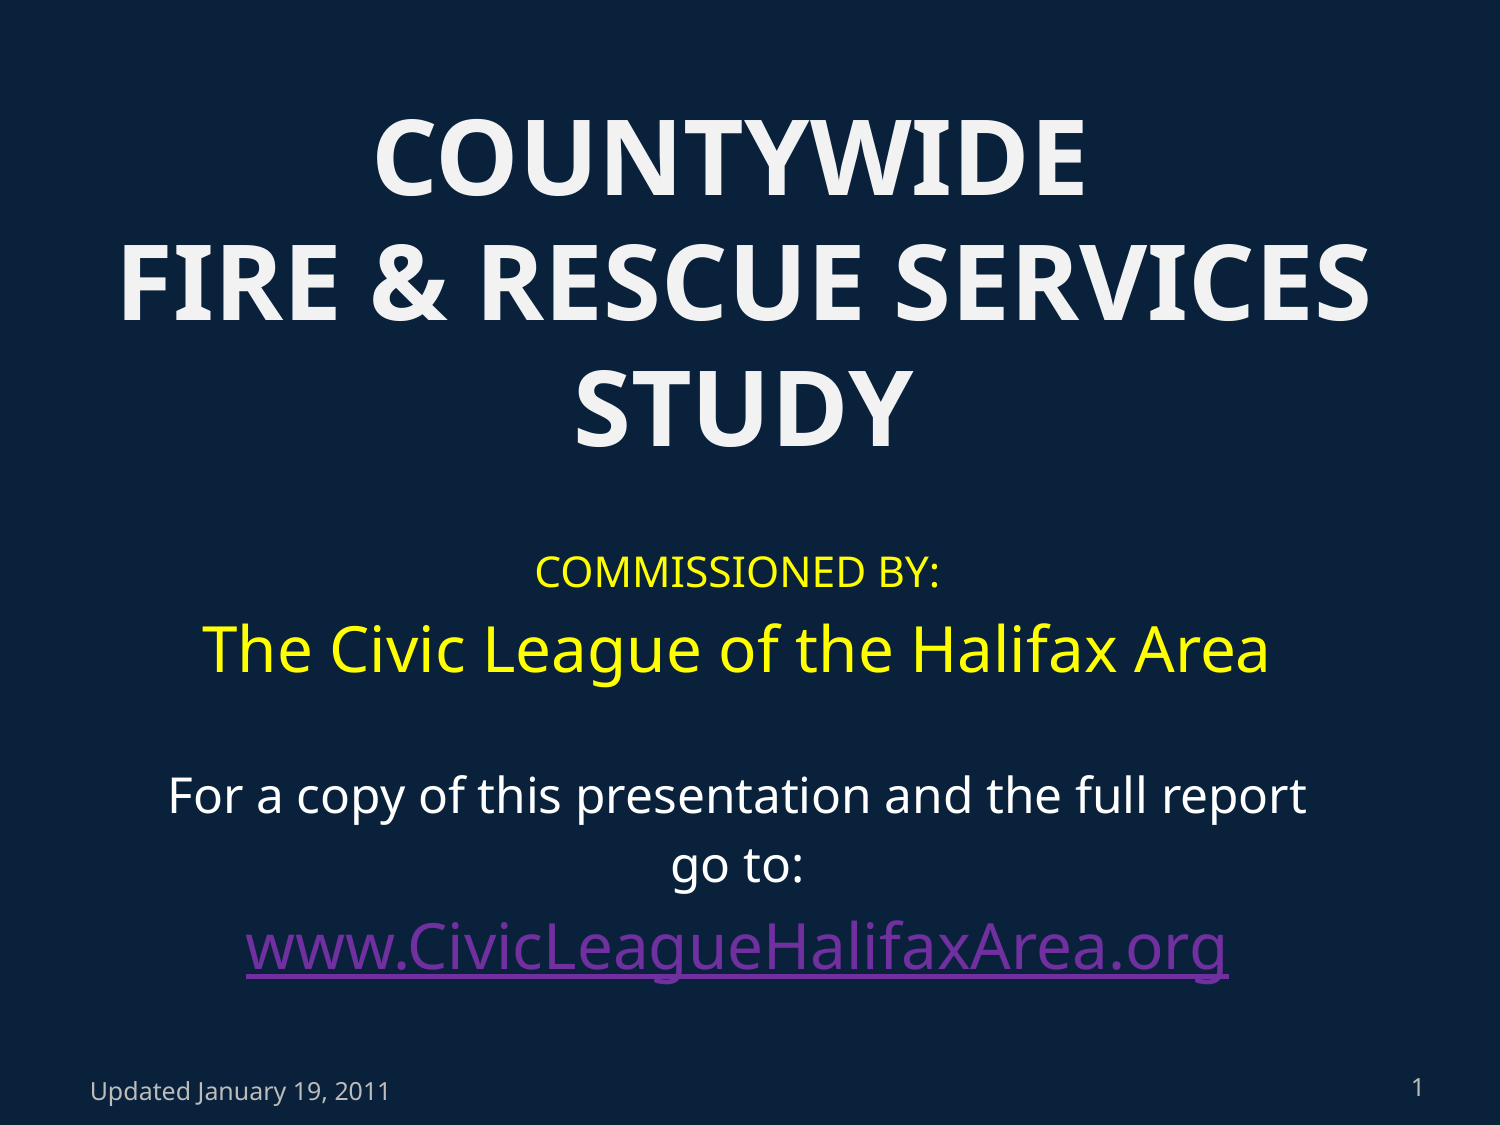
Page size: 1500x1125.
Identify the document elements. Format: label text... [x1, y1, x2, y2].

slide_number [75, 1052, 425, 1113]
subtitle COMMISSIONED BY: The Civic League of the Halifax Area For a copy of this presentation and the full report go to: www.CivicLeagueHalifaxArea.org [75, 537, 1400, 1000]
title COUNTYWIDE FIRE & RESCUE SERVICES STUDY [37, 87, 1450, 691]
slide_number 1 [1299, 1052, 1425, 1113]
